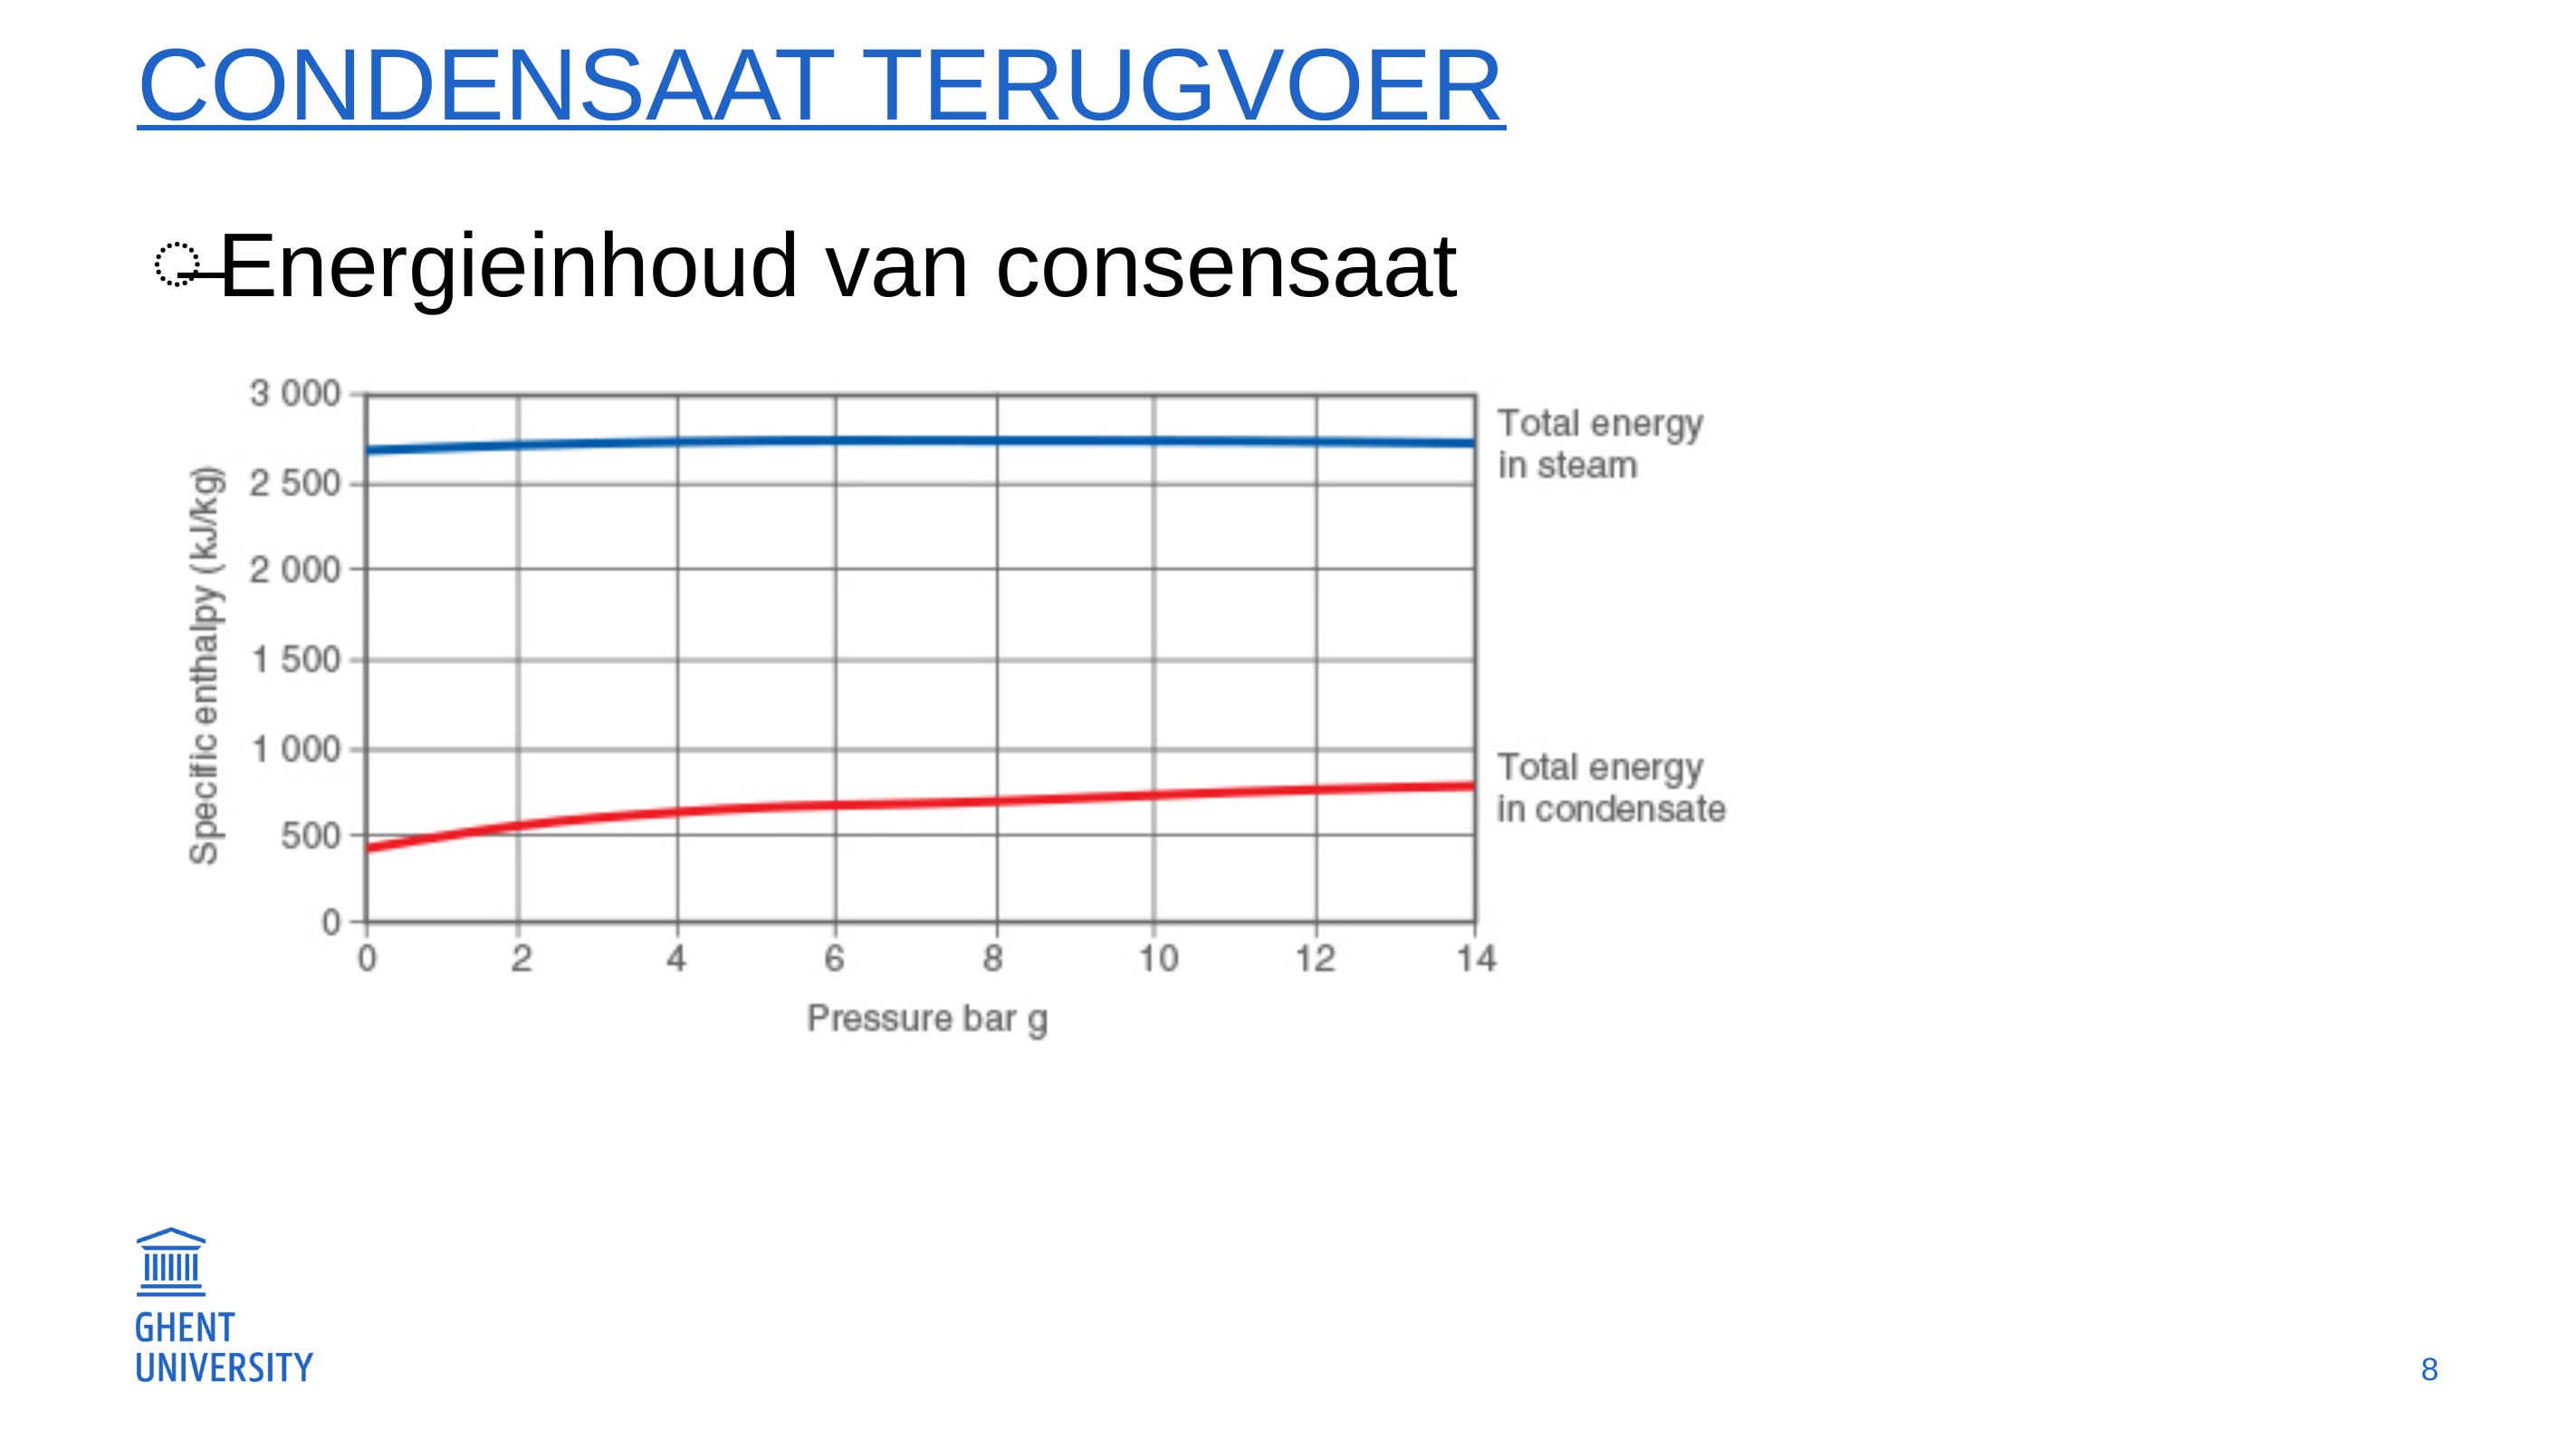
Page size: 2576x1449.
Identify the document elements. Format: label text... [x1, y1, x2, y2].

title Condensaat terugvoer [123, 20, 2456, 149]
picture [0, 353, 2230, 1055]
slide_number 8 [2315, 1329, 2453, 1407]
list Energieinhoud van consensaat [124, 177, 2456, 1173]
picture [68, 1175, 411, 1449]
